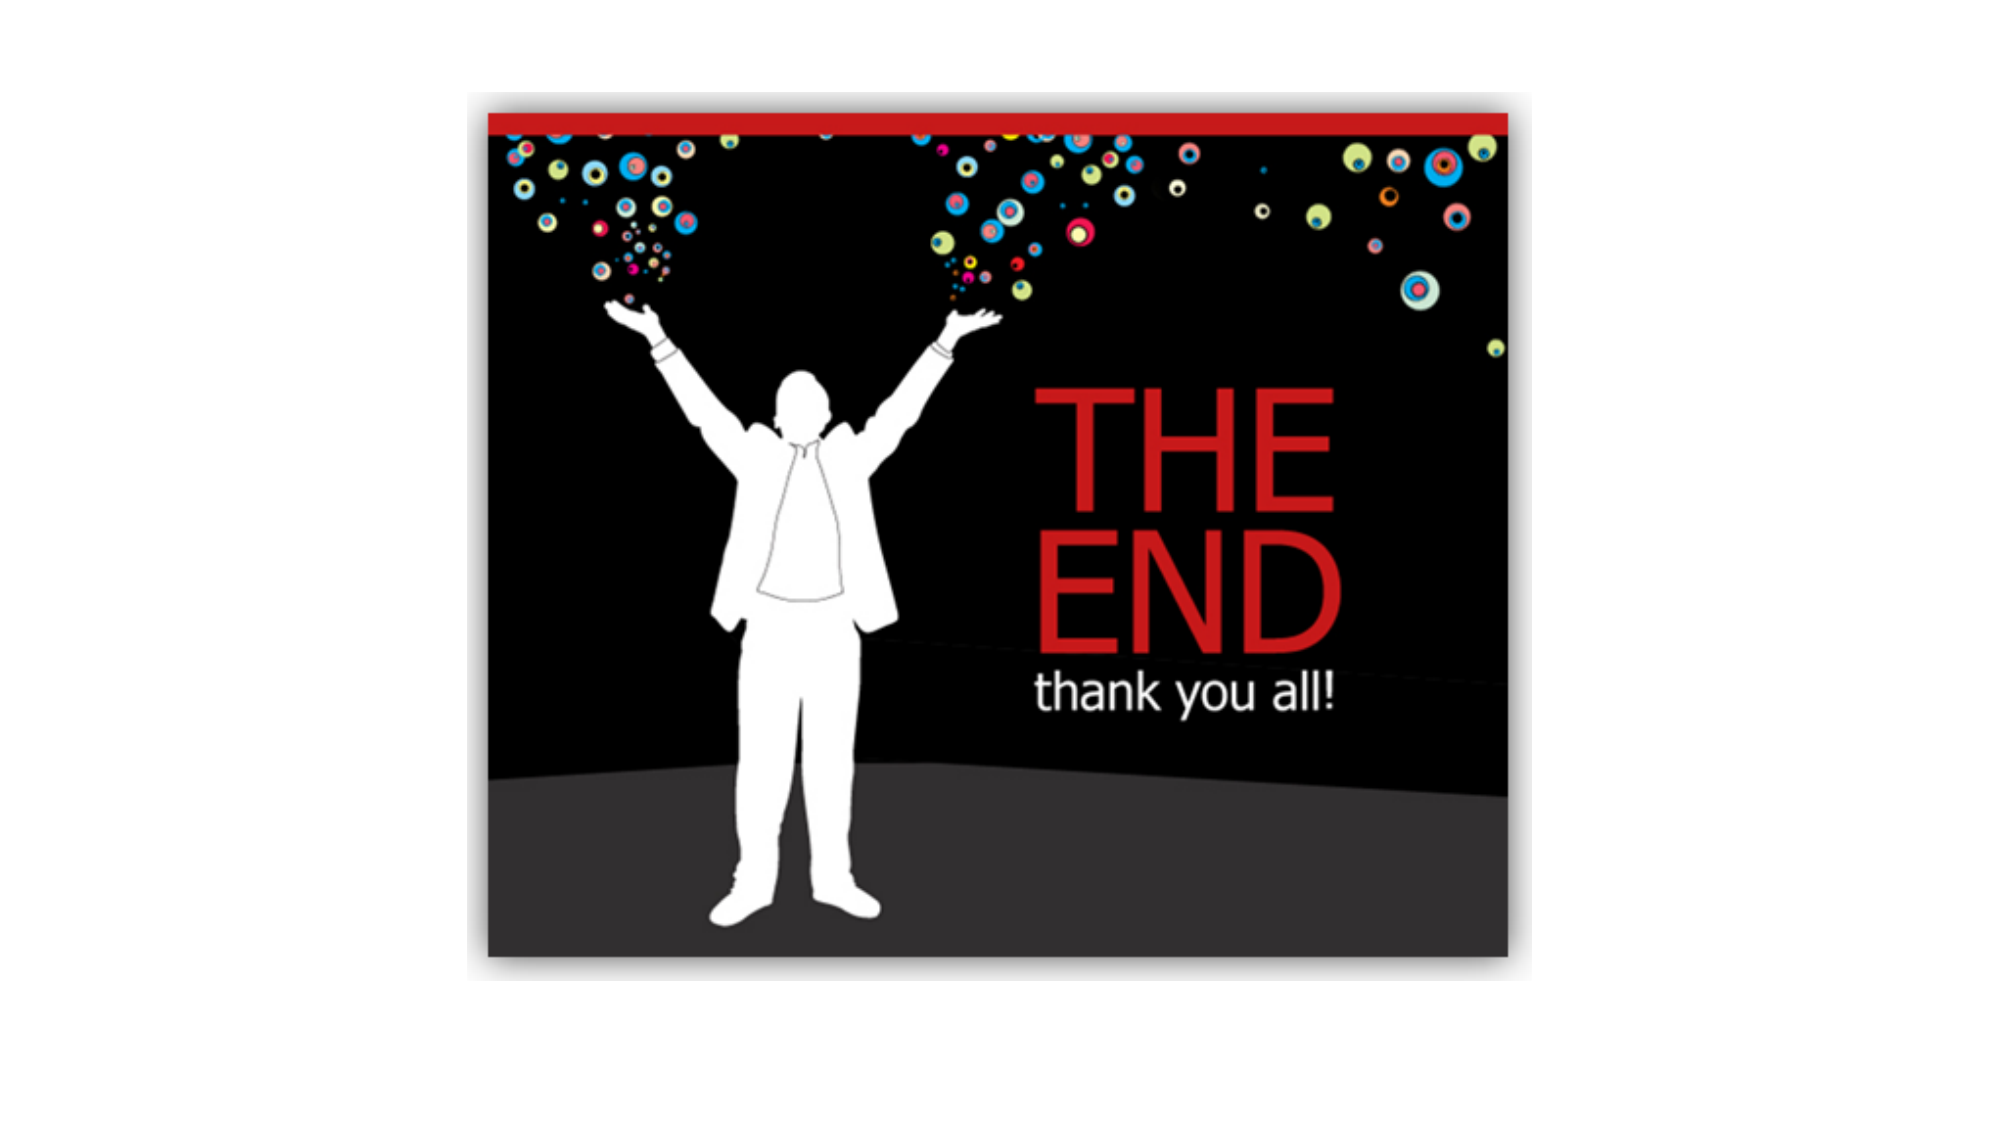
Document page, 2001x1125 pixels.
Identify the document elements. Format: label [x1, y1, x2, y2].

list [467, 92, 1532, 981]
